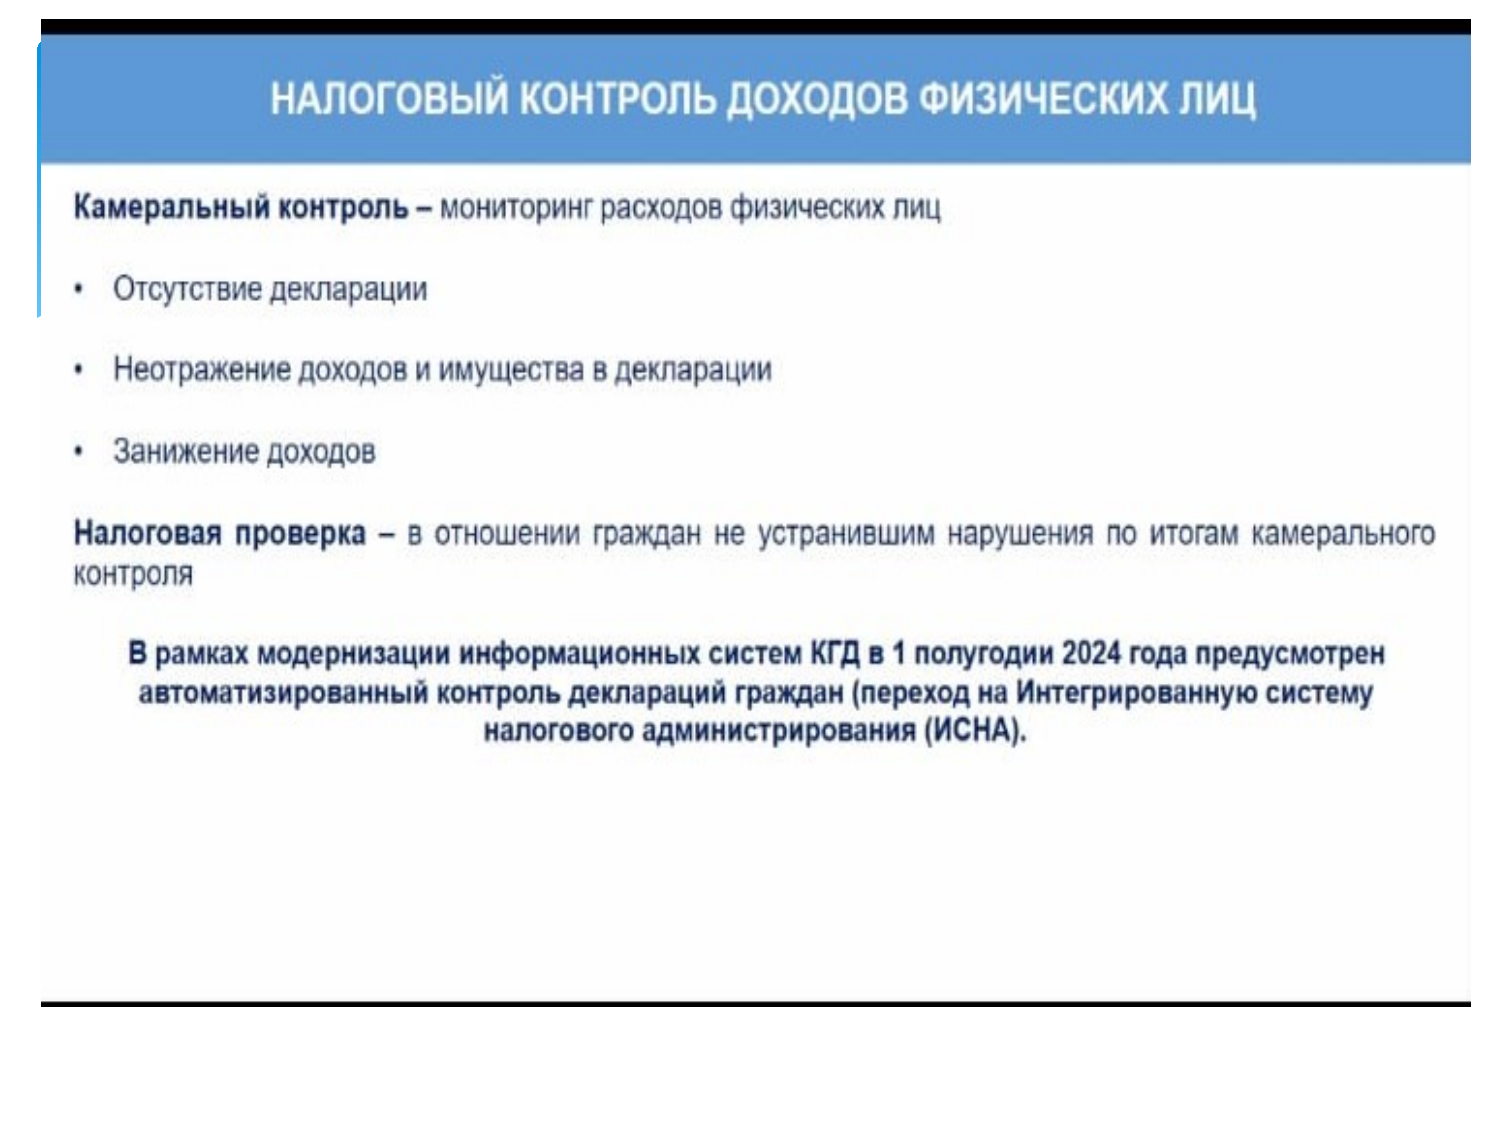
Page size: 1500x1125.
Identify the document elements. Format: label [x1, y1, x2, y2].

picture [41, 18, 1471, 1007]
